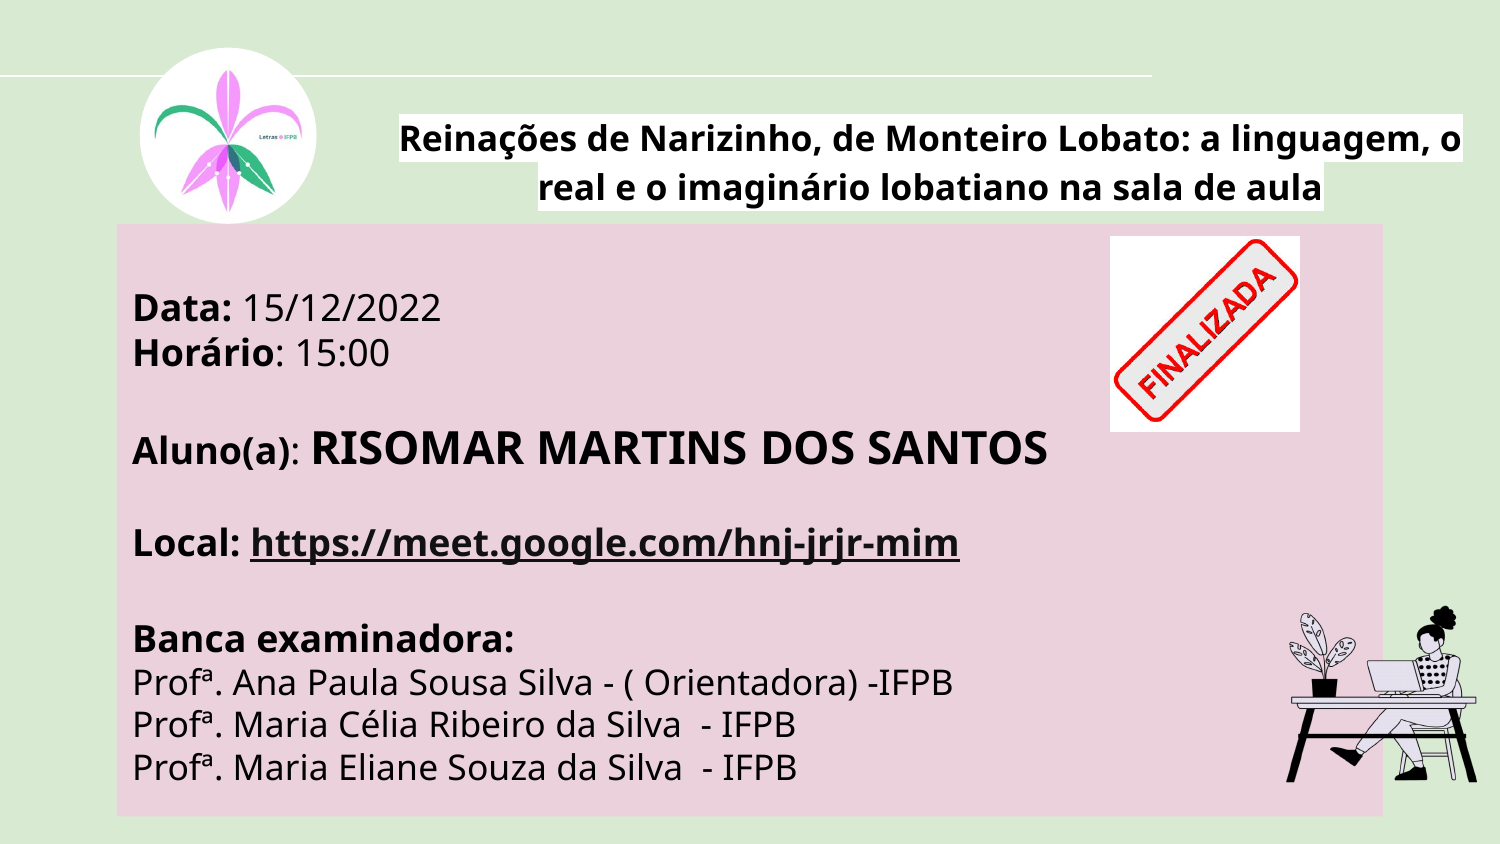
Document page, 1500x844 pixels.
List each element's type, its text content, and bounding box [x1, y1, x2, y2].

subtitle Data: 15/12/2022 Horário: 15:00 Aluno(a): RISOMAR MARTINS DOS SANTOS Local: https://meet.google.com/hnj-jrjr-mim Banca examinadora: Profª. Ana Paula Sousa Silva - ( Orientadora) -IFPB Profª. Maria Célia Ribeiro da Silva - IFPB Profª. Maria Eliane Souza da Silva - IFPB [116, 223, 1383, 817]
title Reinações de Narizinho, de Monteiro Lobato: a linguagem, o real e o imaginário lobatiano na sala de aula lobatiano na sala de aula” [368, 29, 1493, 232]
picture [139, 47, 317, 225]
picture [1110, 236, 1478, 844]
